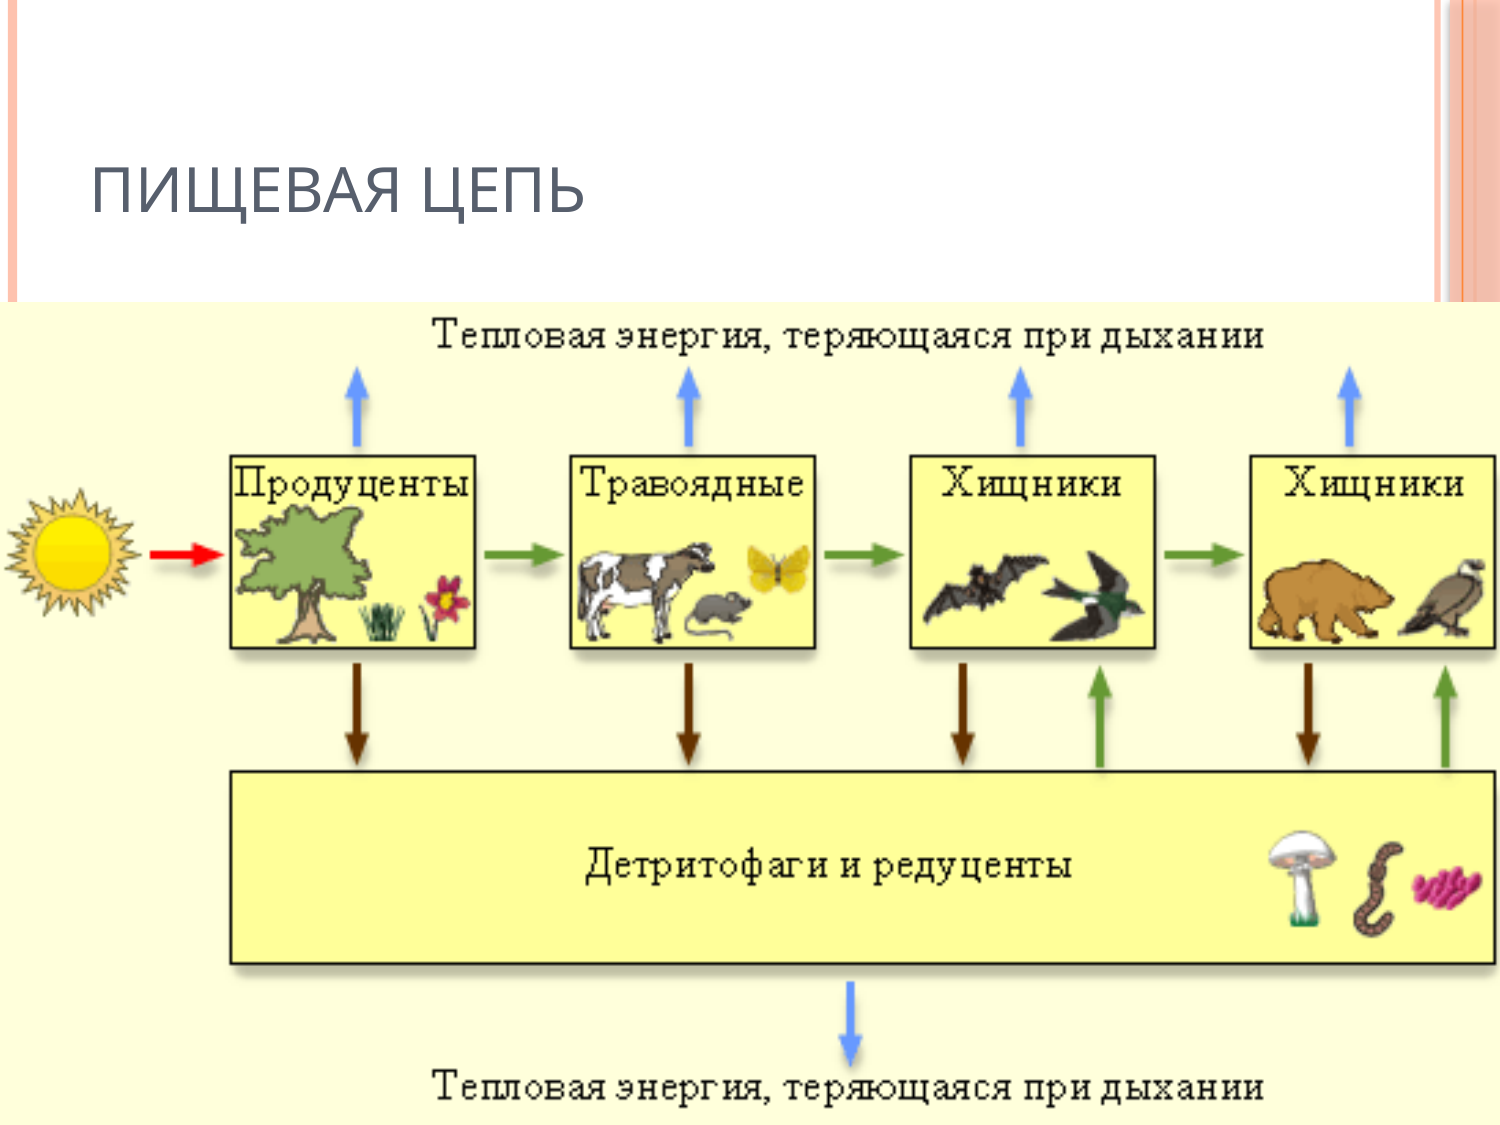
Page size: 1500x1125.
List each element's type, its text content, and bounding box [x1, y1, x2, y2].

picture [0, 302, 1500, 1125]
title Пищевая цепь [75, 45, 1300, 233]
